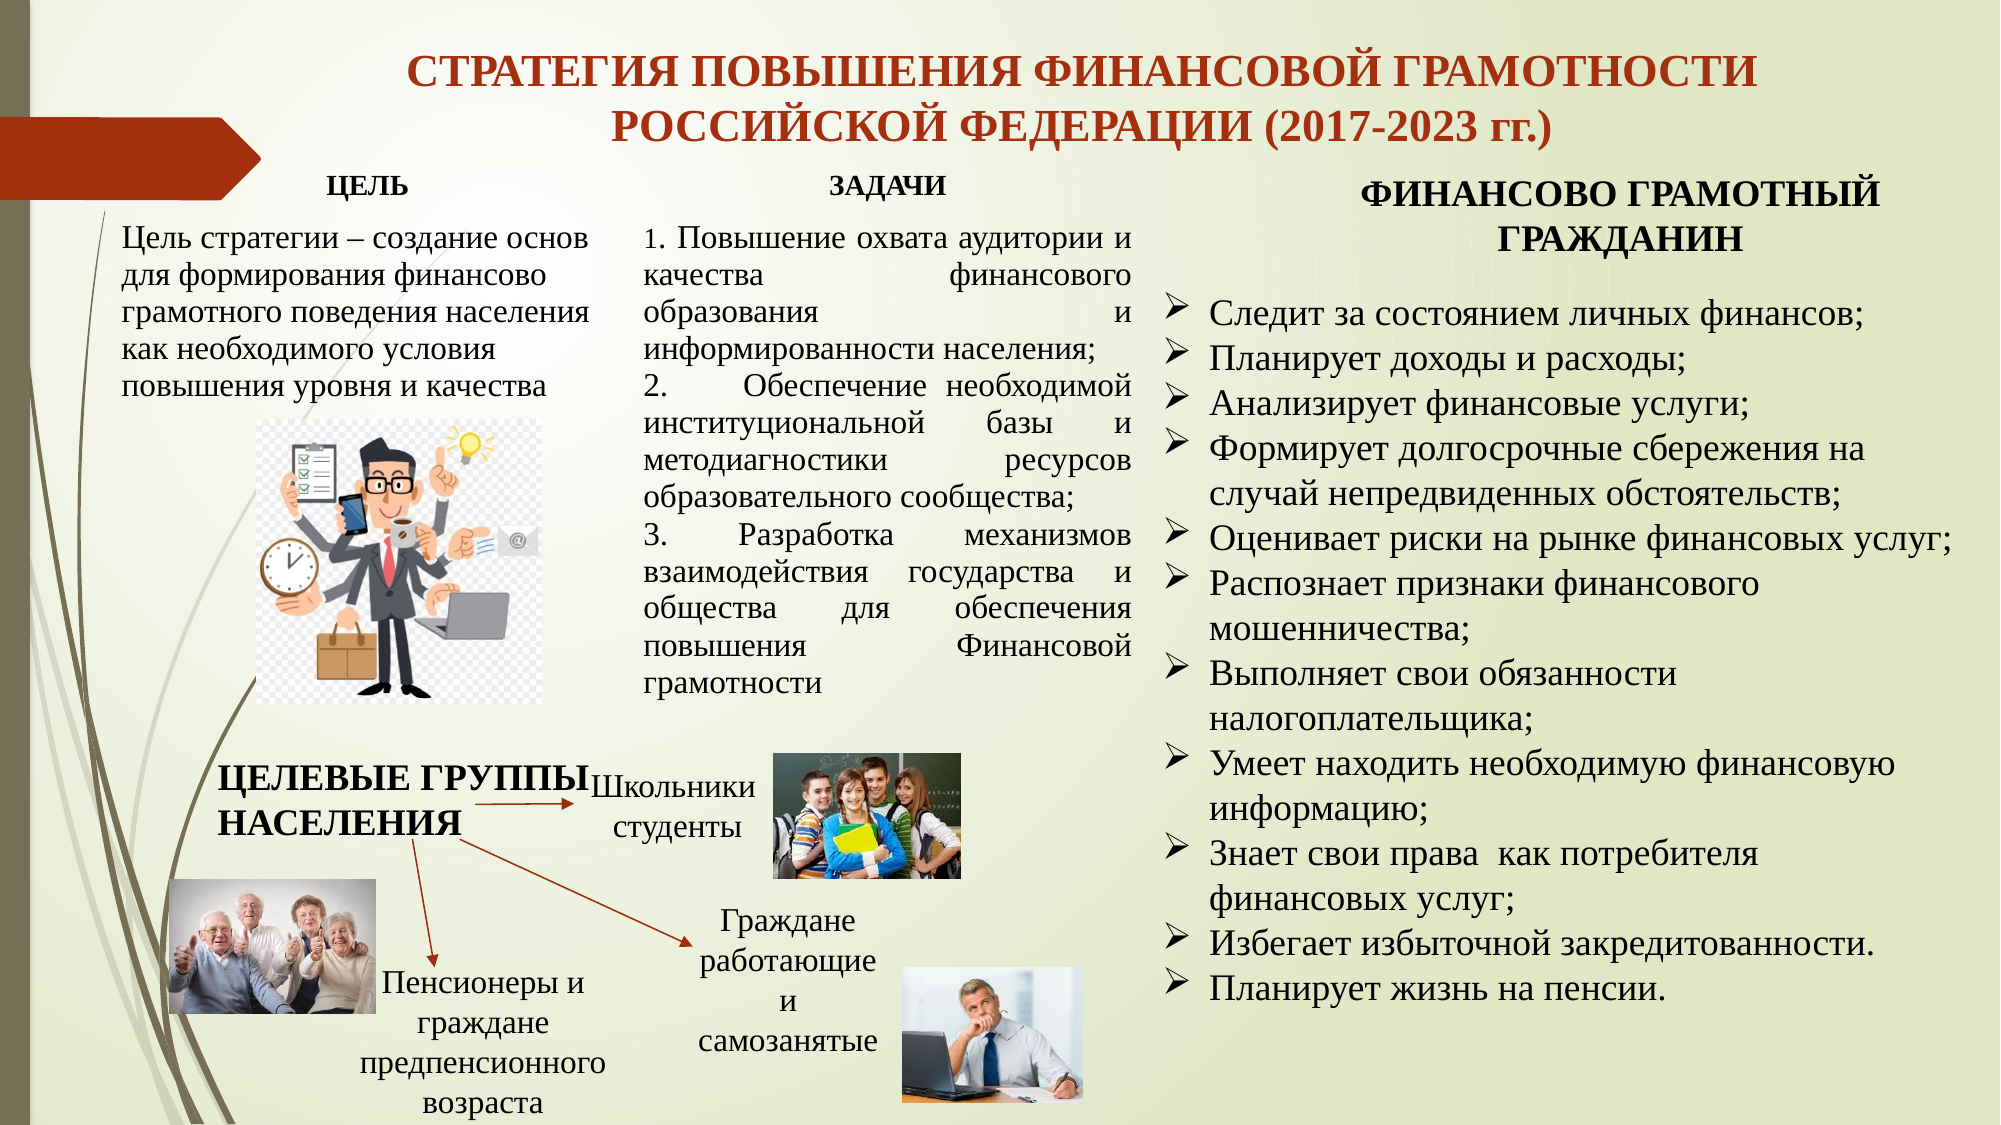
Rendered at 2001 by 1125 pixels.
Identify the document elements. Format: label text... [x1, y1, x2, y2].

text_box ЦЕЛЕВЫЕ ГРУППЫ НАСЕЛЕНИЯ [202, 745, 711, 851]
text_box Следит за состоянием личных финансов; Планирует доходы и расходы; Анализирует финансовые услуги; Формирует долгосрочные сбережения на случай непредвиденных обстоятельств; Оценивает риски на рынке финансовых услуг; Распознает признаки финансового мошенничества; Выполняет свои обязанности налогоплательщика; Умеет находить необходимую финансовую информацию; Знает свои права как потребителя финансовых услуг; Избегает избыточной закредитованности. Планирует жизнь на пенсии. [1147, 280, 1973, 1061]
table_cell Цель стратегии – создание основ для формирования финансово грамотного поведения населения как необходимого условия повышения уровня и качества [107, 211, 628, 780]
picture [902, 967, 1083, 1104]
text_box Школьники студенты [573, 756, 769, 851]
text_box Граждане работающие и самозанятые [673, 891, 903, 1066]
text_box ФИНАНСОВО ГРАМОТНЫЙ ГРАЖДАНИН [1334, 161, 1907, 280]
picture [772, 753, 961, 880]
text_box Пенсионеры и граждане предпенсионного возраста [343, 952, 623, 1125]
picture [169, 878, 376, 1015]
table_cell 1. Повышение охвата аудитории и качества финансового образования и информированности населения; 2. Обеспечение необходимой институциональной базы и методиагностики ресурсов образовательного сообщества; 3. Разработка механизмов взаимодействия государства и общества для обеспечения повышения Финансовой грамотности [628, 211, 1148, 780]
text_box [459, 839, 693, 947]
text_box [412, 839, 435, 968]
text_box СТРАТЕГИЯ ПОВЫШЕНИЯ ФИНАНСОВОЙ ГРАМОТНОСТИ РОССИЙСКОЙ ФЕДЕРАЦИИ (2017-2023 гг.) [312, 32, 1852, 158]
picture [256, 419, 542, 705]
table_header ЦЕЛЬ [107, 161, 628, 211]
table_header ЗАДАЧИ [628, 161, 1148, 211]
